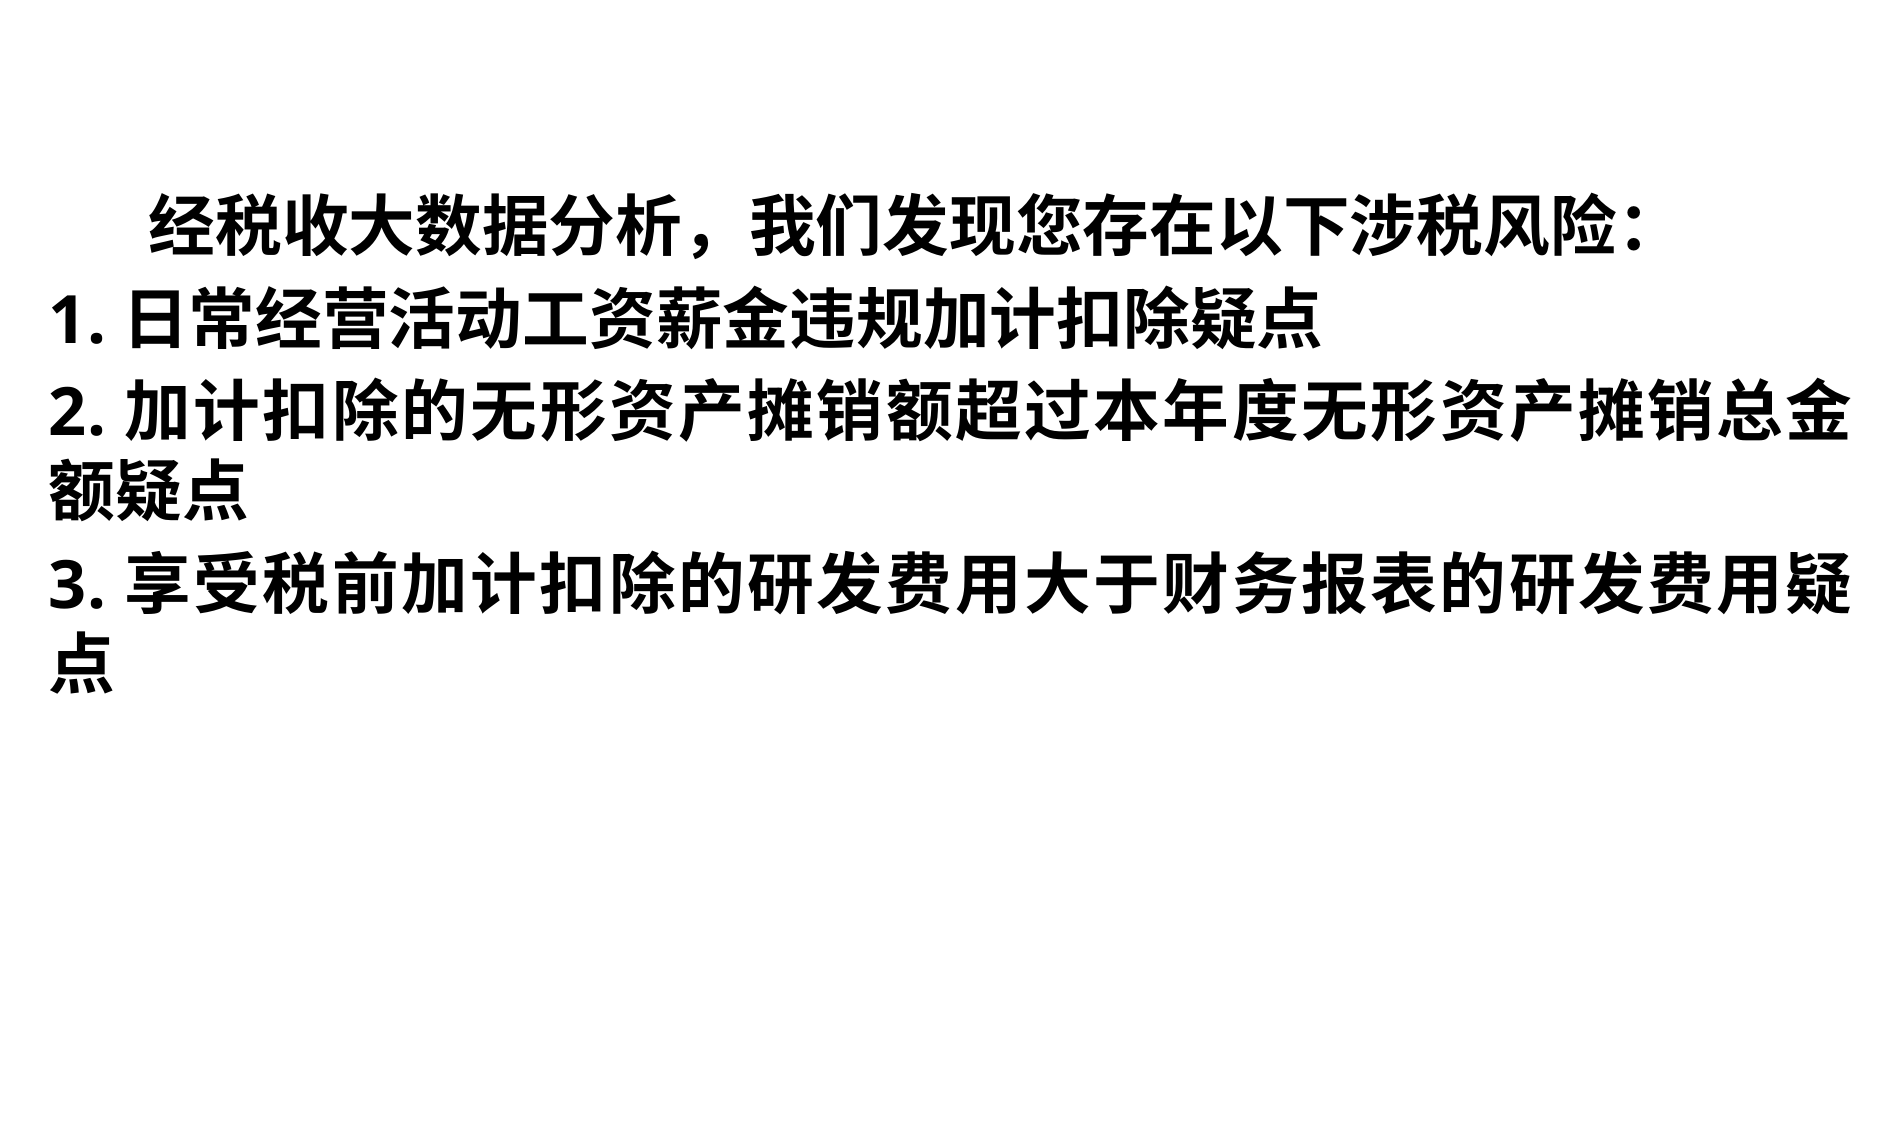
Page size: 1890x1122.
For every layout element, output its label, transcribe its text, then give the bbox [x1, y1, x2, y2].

text_box 经税收大数据分析，我们发现您存在以下涉税风险： 1.日常经营活动工资薪金违规加计扣除疑点 2.加计扣除的无形资产摊销额超过本年度无形资产摊销总金额疑点 3.享受税前加计扣除的研发费用大于财务报表的研发费用疑点 [34, 176, 1868, 1025]
